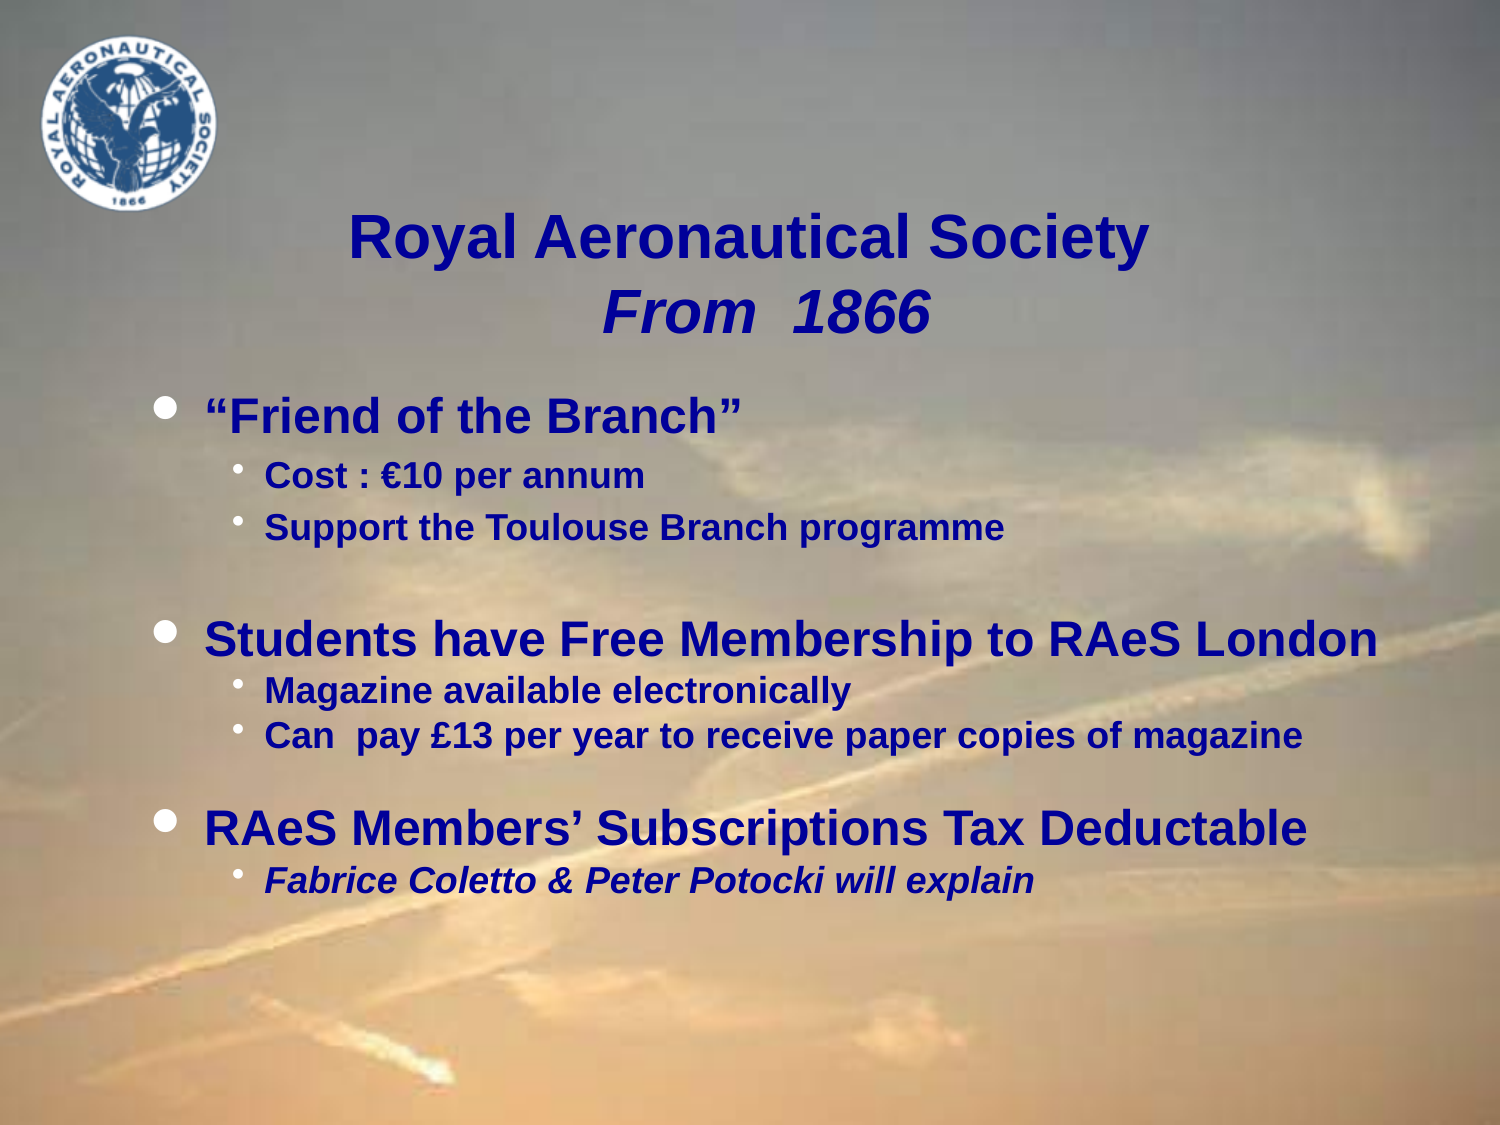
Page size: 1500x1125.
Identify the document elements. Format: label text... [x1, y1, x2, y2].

text_box “Friend of the Branch” Cost : €10 per annum Support the Toulouse Branch programme Students have Free Membership to RAeS London Magazine available electronically Can pay £13 per year to receive paper copies of magazine RAeS Members’ Subscriptions Tax Deductable Fabrice Coletto & Peter Potocki will explain [135, 375, 1460, 1125]
picture [0, 0, 1500, 1125]
text_box Royal Aeronautical Society From 1866 [74, 165, 1425, 353]
